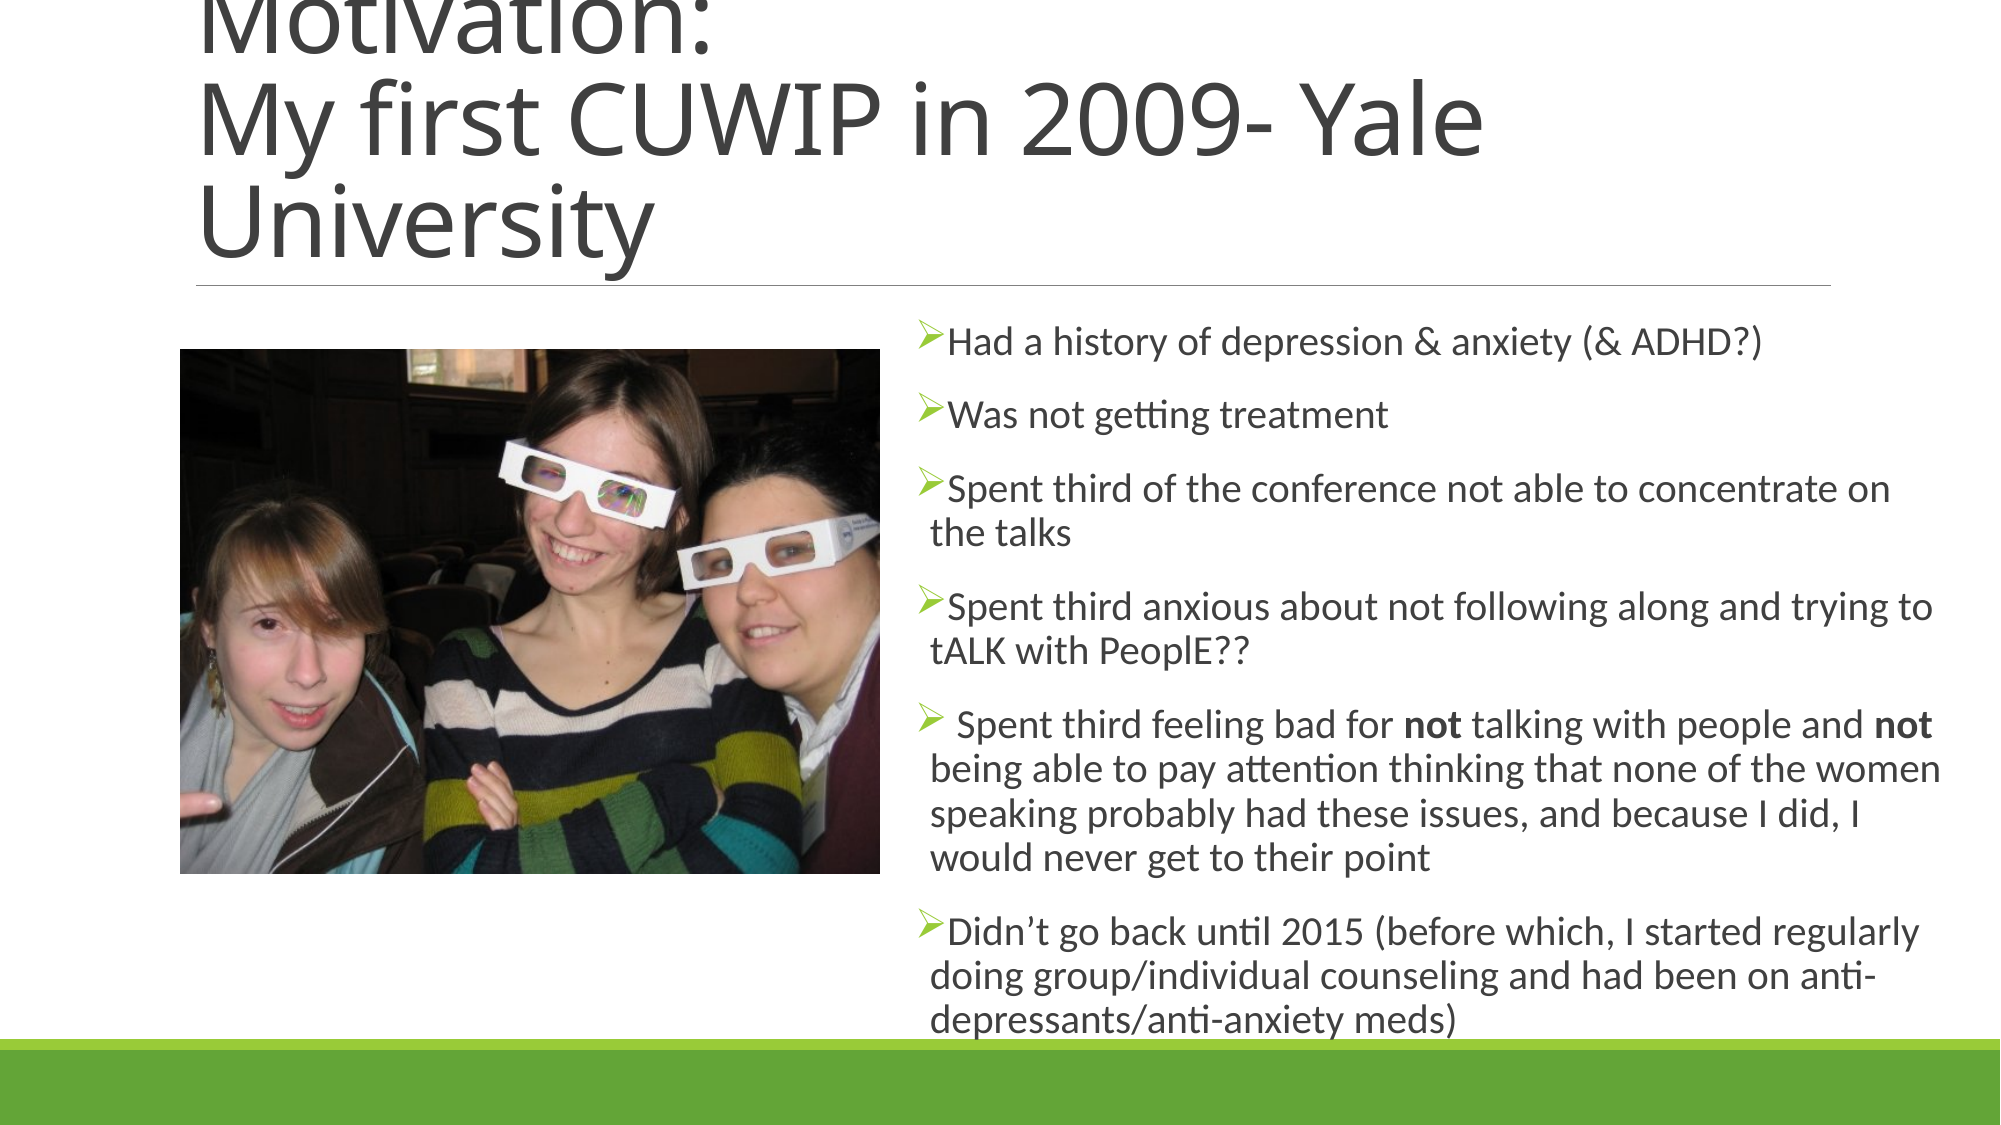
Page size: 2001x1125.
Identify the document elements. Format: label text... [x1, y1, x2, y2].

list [179, 349, 880, 875]
text_box Had a history of depression & anxiety (& ADHD?) Was not getting treatment Spent third of the conference not able to concentrate on the talks Spent third anxious about not following along and trying to tALK with PeoplE?? Spent third feeling bad for not talking with people and not being able to pay attention thinking that none of the women speaking probably had these issues, and because I did, I would never get to their point Didn’t go back until 2015 (before which, I started regularly doing group/individual counseling and had been on anti-depressants/anti-anxiety meds) [915, 312, 1943, 1053]
title Motivation: My first CUWIP in 2009- Yale University [180, 47, 1830, 285]
